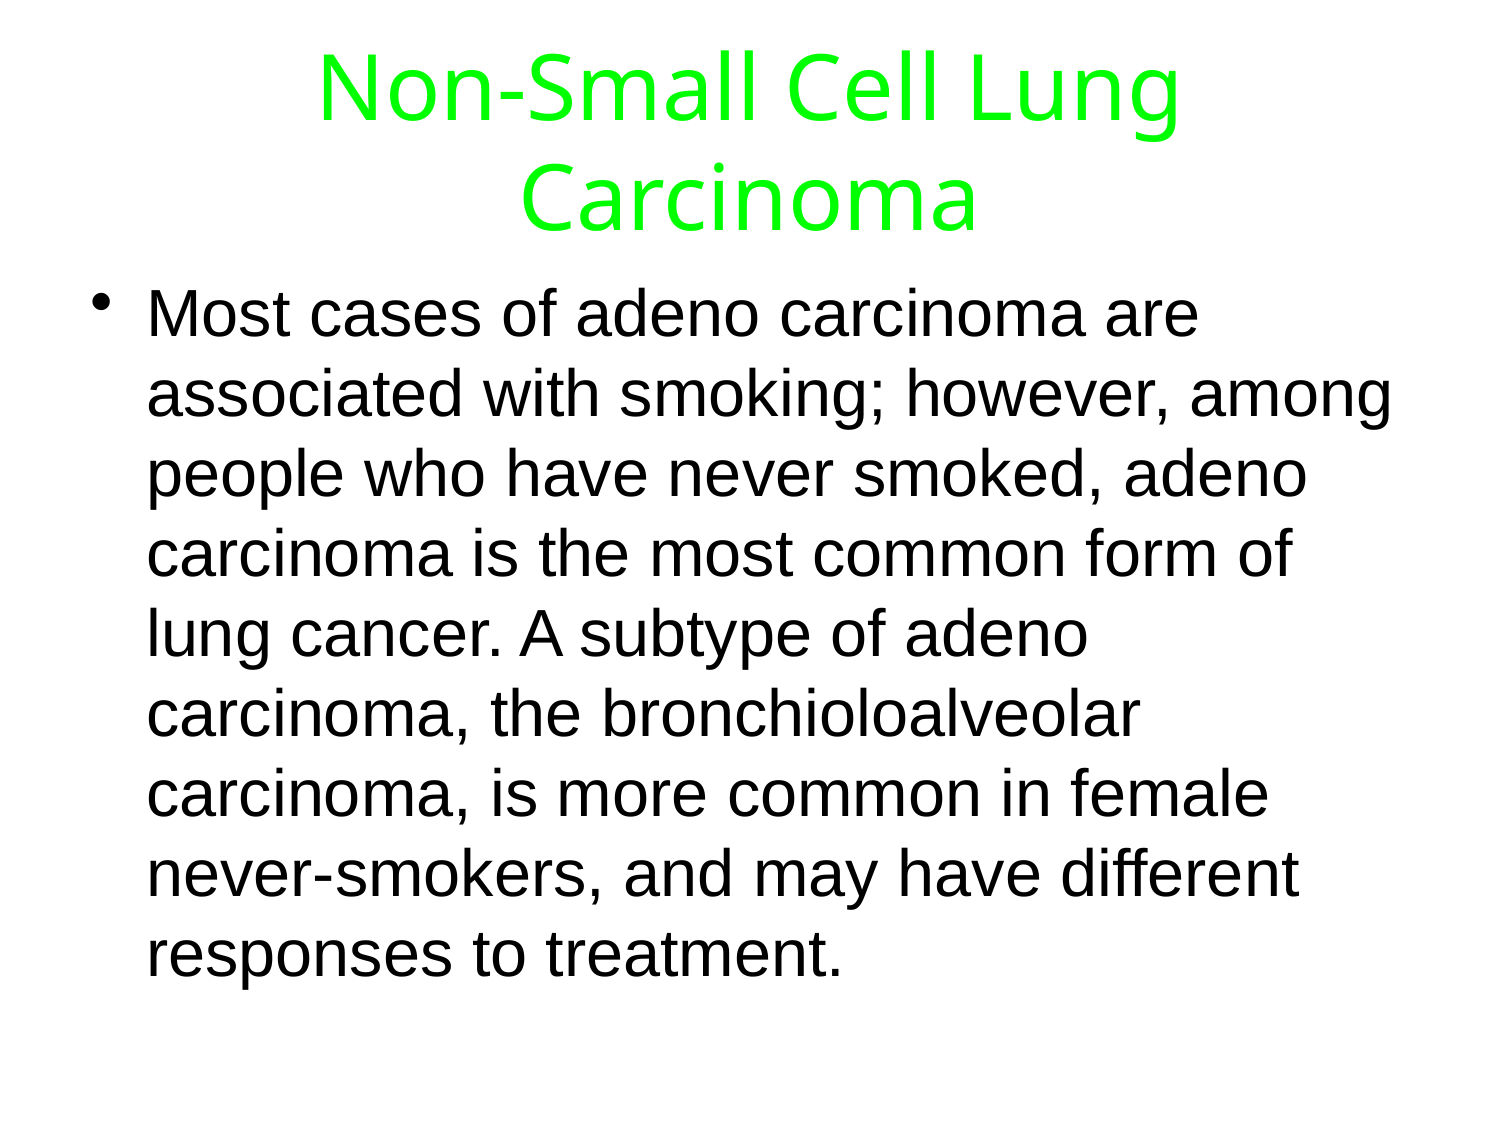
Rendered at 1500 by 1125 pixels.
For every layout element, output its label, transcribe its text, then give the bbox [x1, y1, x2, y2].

title Non-Small Cell Lung Carcinoma [75, 45, 1425, 233]
list Most cases of adeno carcinoma are associated with smoking; however, among people who have never smoked, adeno carcinoma is the most common form of lung cancer. A subtype of adeno carcinoma, the bronchioloalveolar carcinoma, is more common in female never-smokers, and may have different responses to treatment. [75, 262, 1425, 1005]
